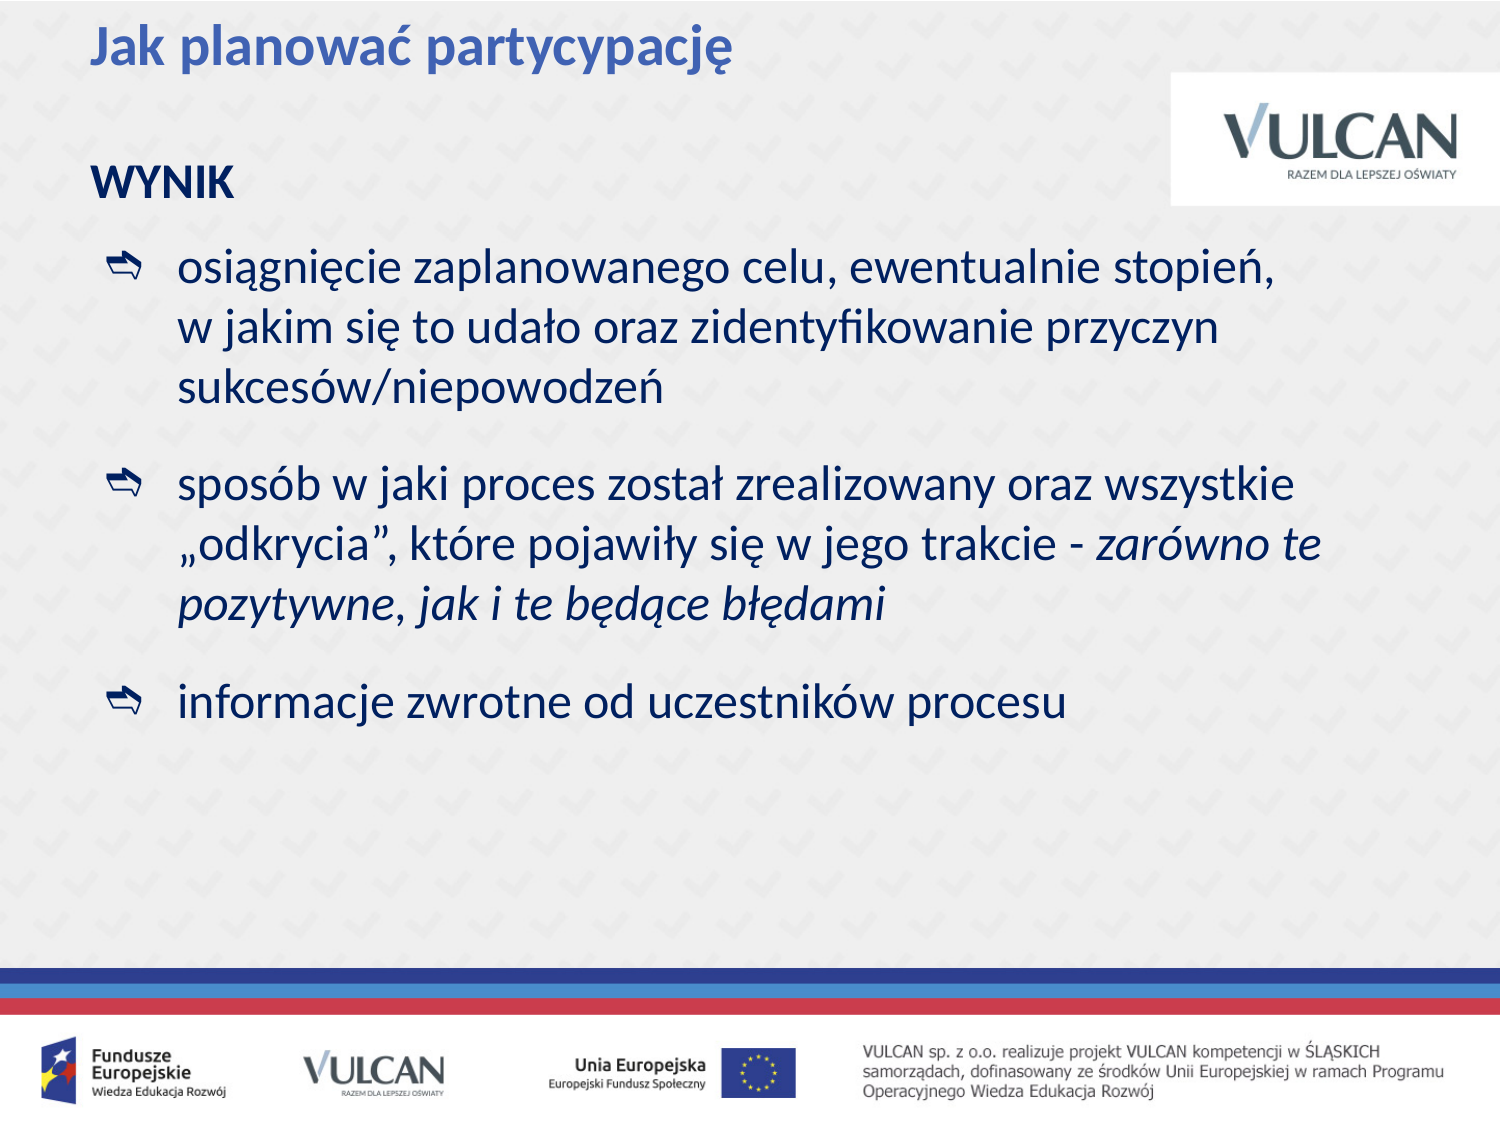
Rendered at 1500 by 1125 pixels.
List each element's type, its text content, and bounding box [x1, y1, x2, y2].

picture [0, 1, 1500, 1124]
title Jak planować partycypację [74, 0, 1152, 140]
list WYNIK osiągnięcie zaplanowanego celu, ewentualnie stopień, w jakim się to udało oraz zidentyfikowanie przyczyn sukcesów/niepowodzeń sposób w jaki proces został zrealizowany oraz wszystkie „odkrycia”, które pojawiły się w jego trakcie - zarówno te pozytywne, jak i te będące błędami informacje zwrotne od uczestników procesu [74, 140, 1426, 799]
